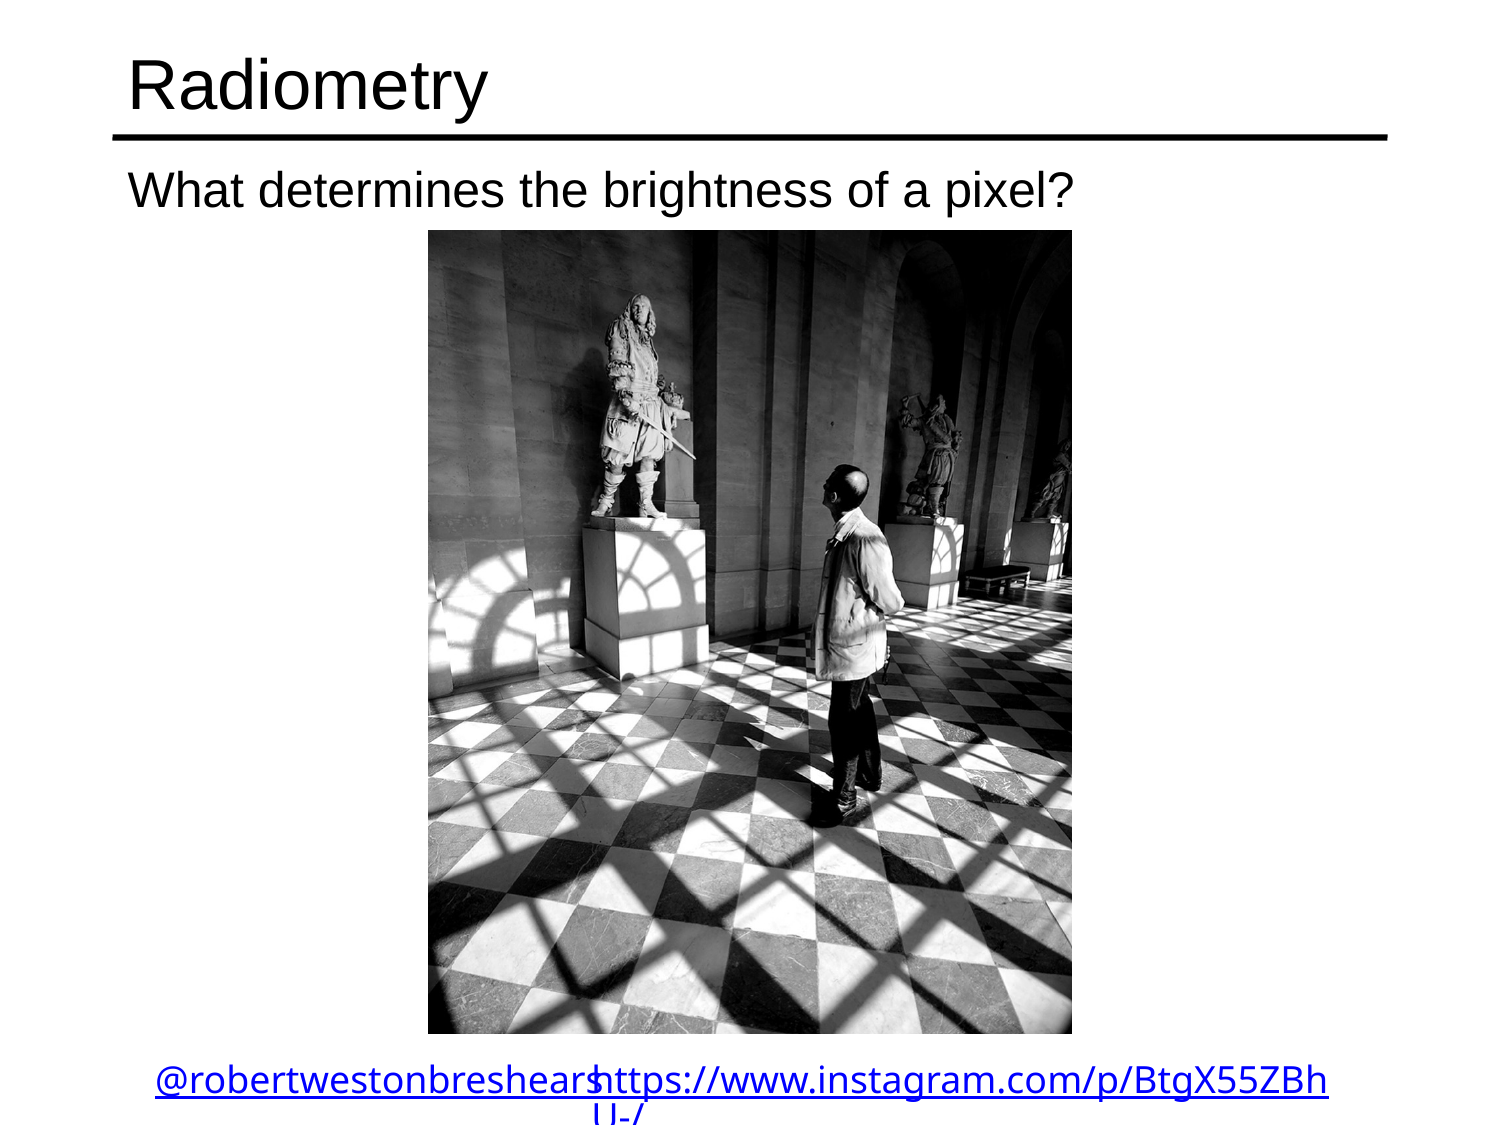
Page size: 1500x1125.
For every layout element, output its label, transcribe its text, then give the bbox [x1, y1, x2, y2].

text_box https://www.instagram.com/p/BtgX55ZBhU-/ [619, 1048, 1364, 1115]
title Radiometry [112, 12, 1388, 149]
list What determines the brightness of a pixel? [112, 149, 1388, 1013]
text_box @robertwestonbreshears [140, 1048, 619, 1115]
picture [428, 230, 1072, 1034]
